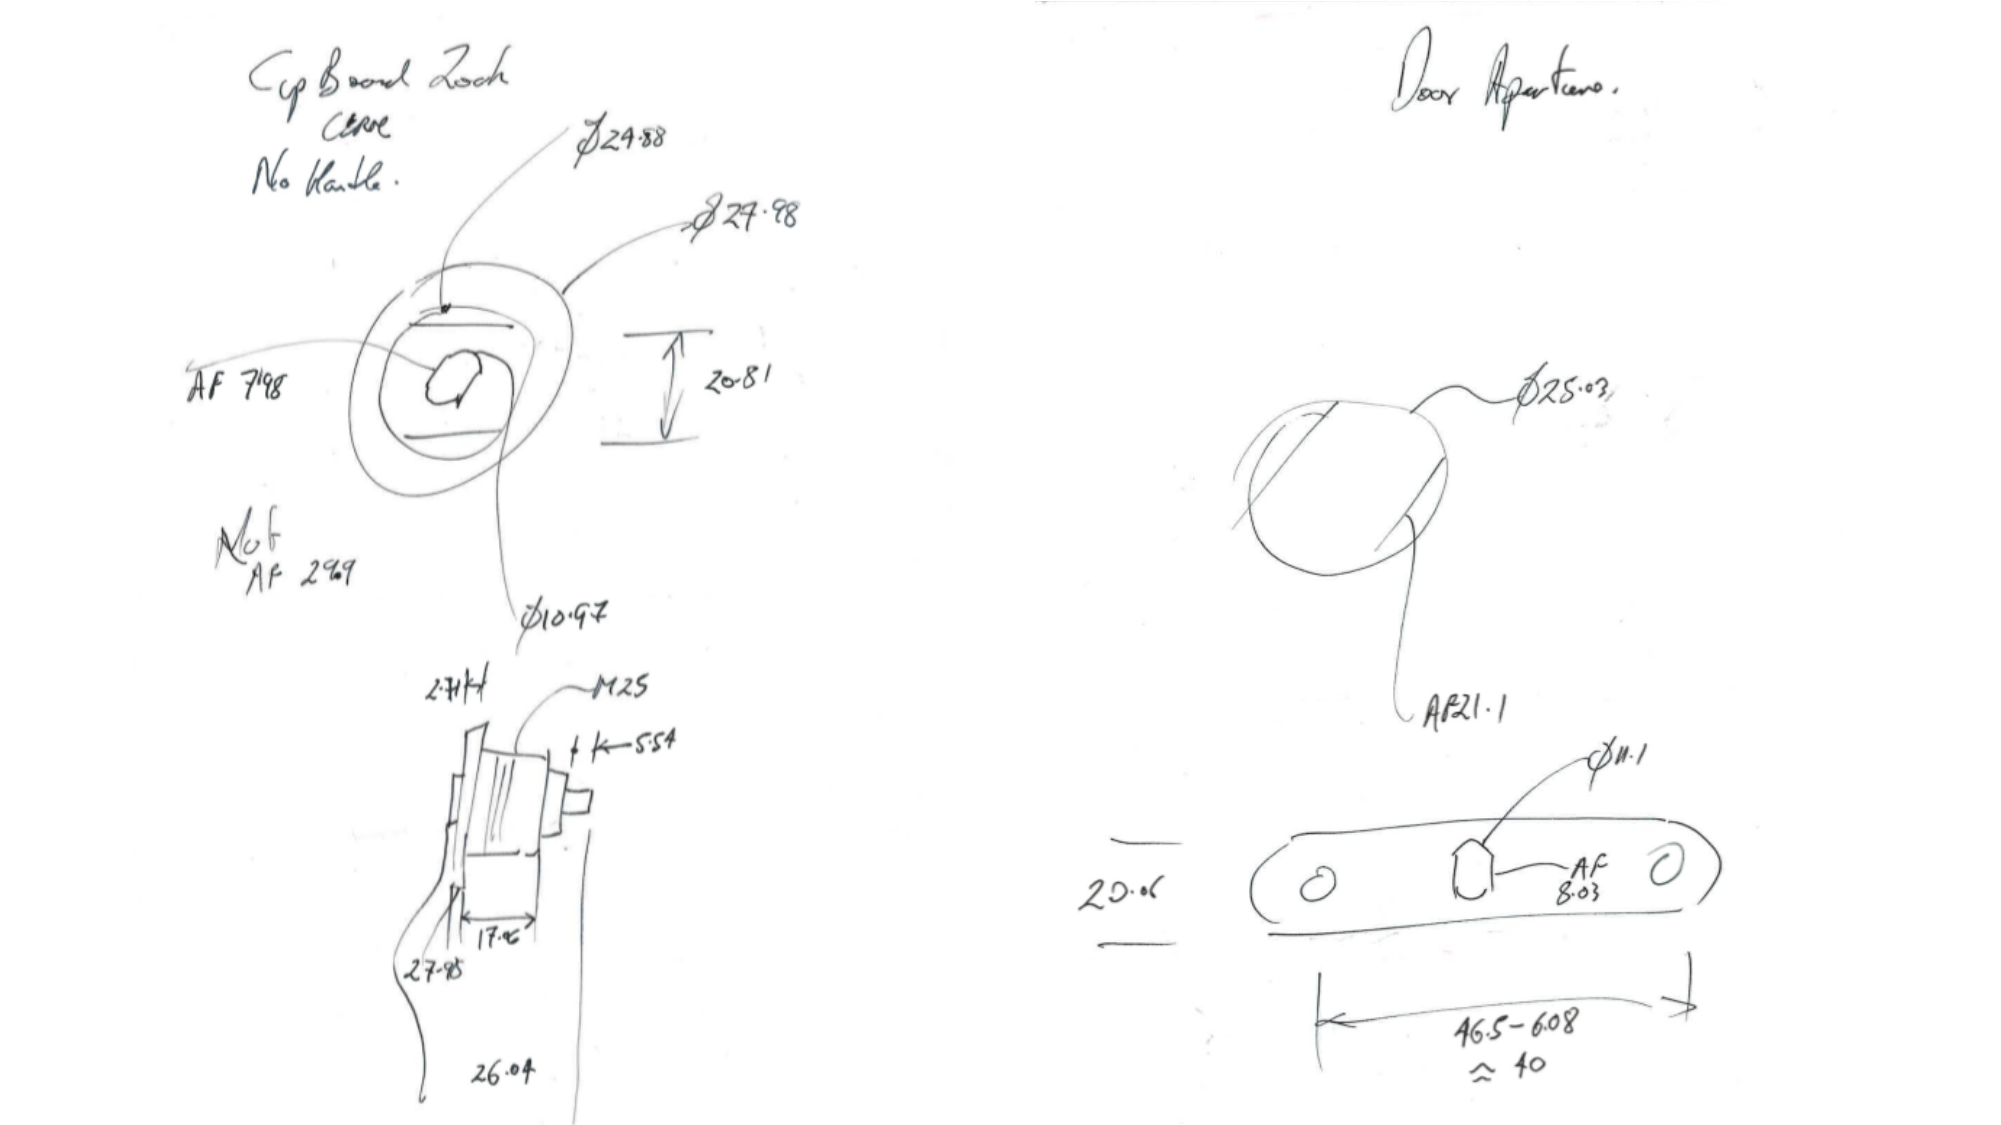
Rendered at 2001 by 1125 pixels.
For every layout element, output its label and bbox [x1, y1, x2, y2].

picture [1034, 1, 1843, 1124]
picture [133, 0, 960, 1125]
